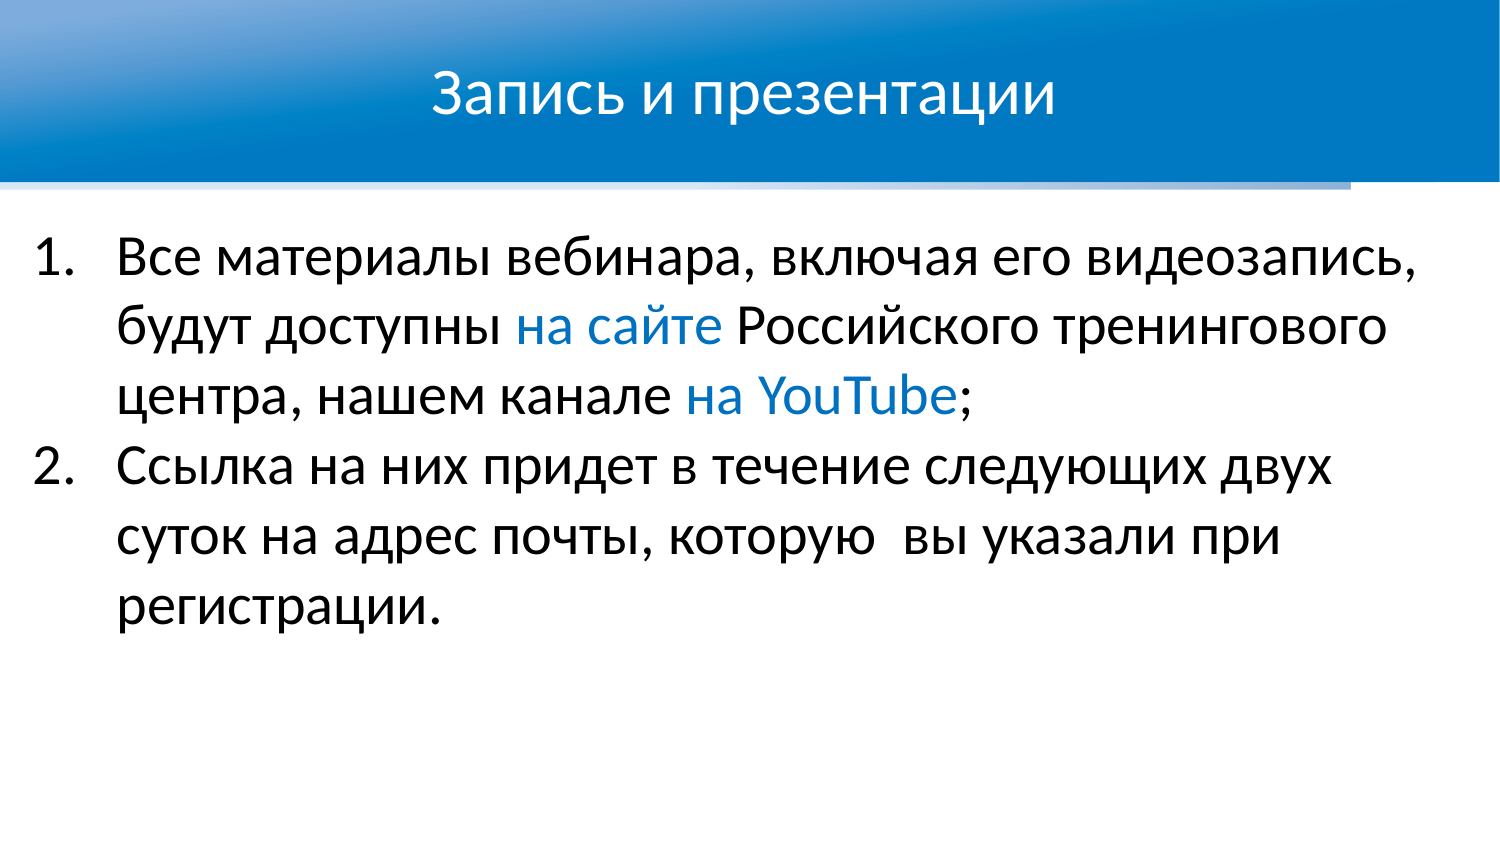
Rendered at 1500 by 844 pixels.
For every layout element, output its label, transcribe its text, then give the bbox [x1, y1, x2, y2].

text_box Все материалы вебинара, включая его видеозапись, будут доступны на сайте Российского тренингового центра, нашем канале на YouTube; Ссылка на них придет в течение следующих двух суток на адрес почты, которую вы указали при регистрации. [17, 209, 1477, 765]
title Запись и презентации [416, 20, 1078, 157]
picture [0, 0, 1500, 190]
picture [0, 0, 1119, 147]
